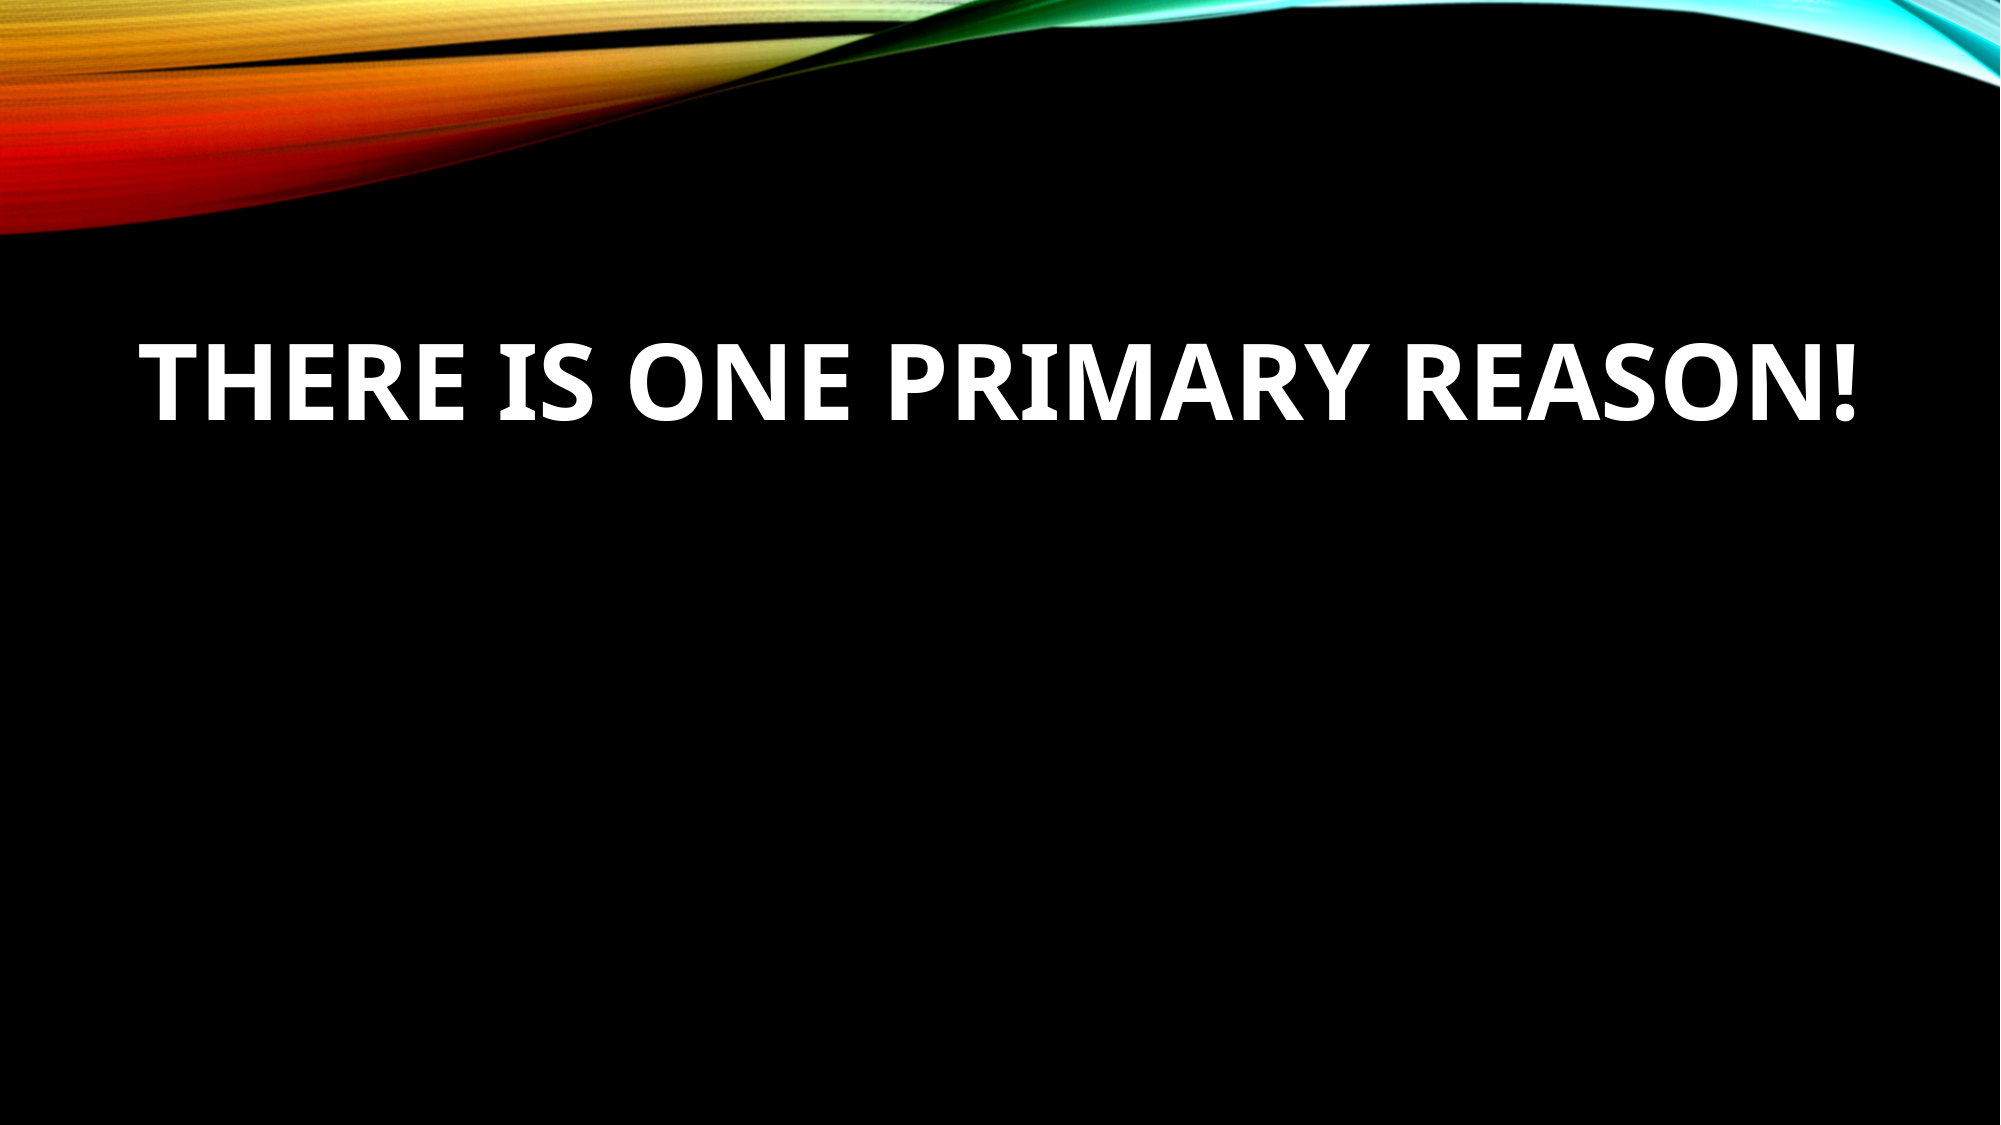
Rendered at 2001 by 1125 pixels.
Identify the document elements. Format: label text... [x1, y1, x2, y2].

picture [0, 0, 2000, 237]
title There is one primary reason! [112, 279, 1888, 493]
